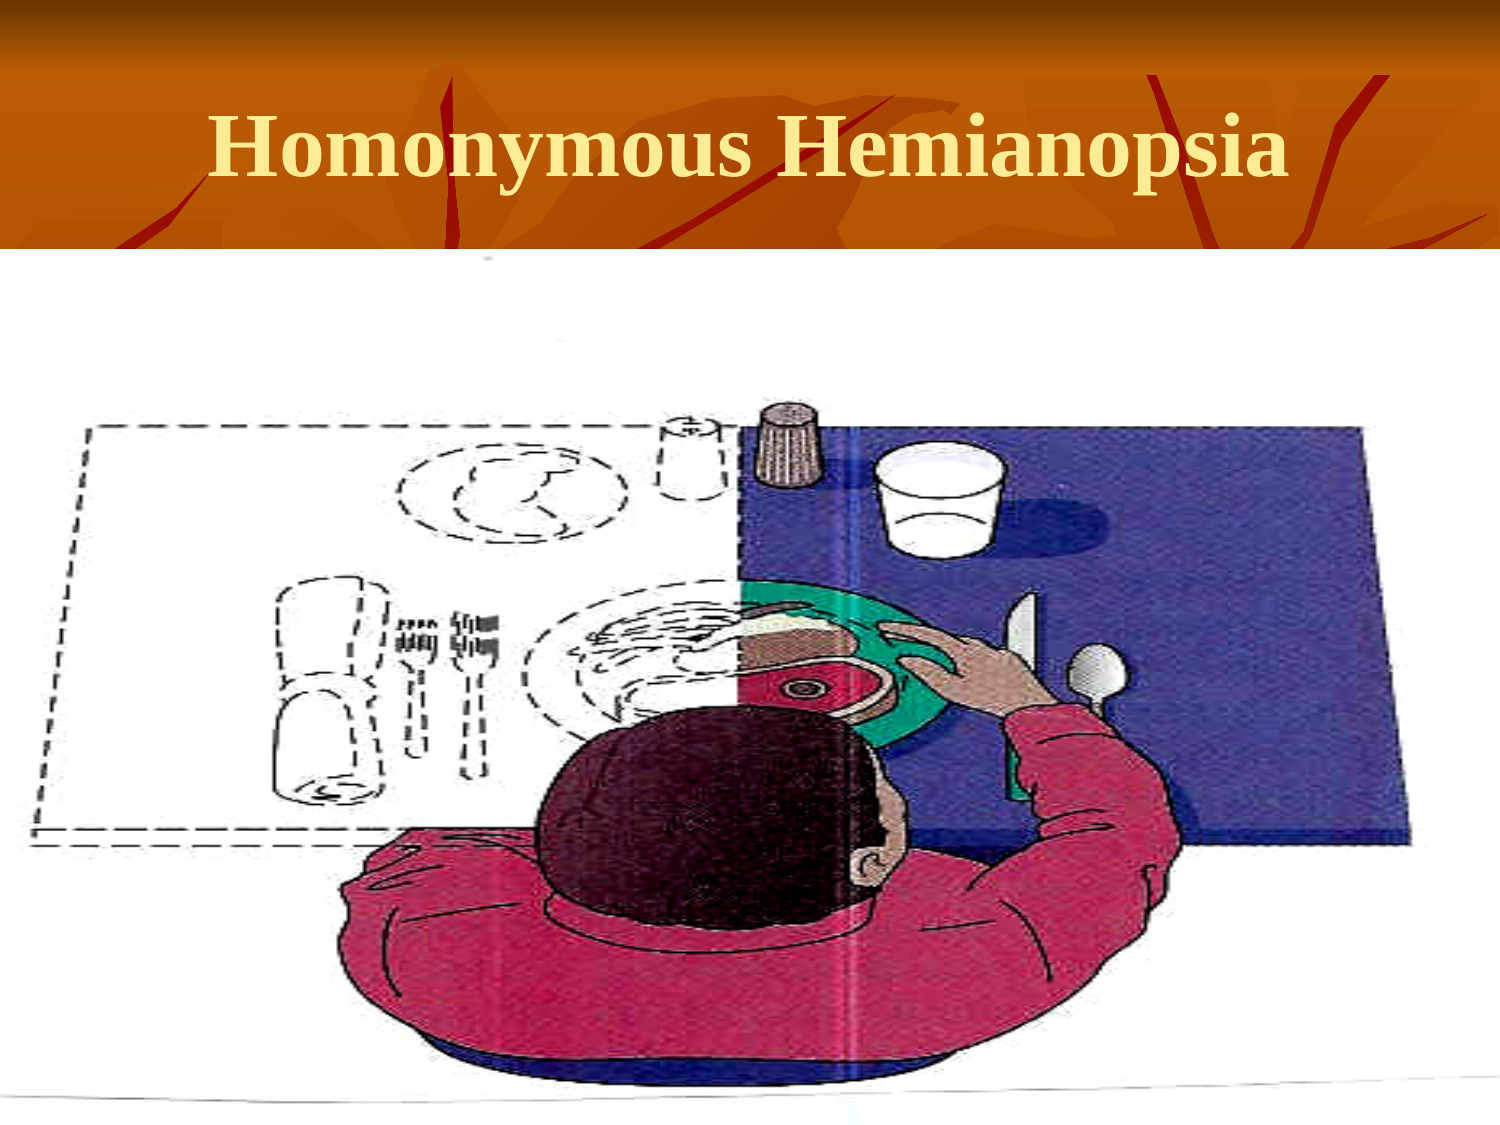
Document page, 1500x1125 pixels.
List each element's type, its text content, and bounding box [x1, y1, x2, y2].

title Homonymous Hemianopsia [74, 45, 1426, 234]
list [0, 249, 1500, 1125]
